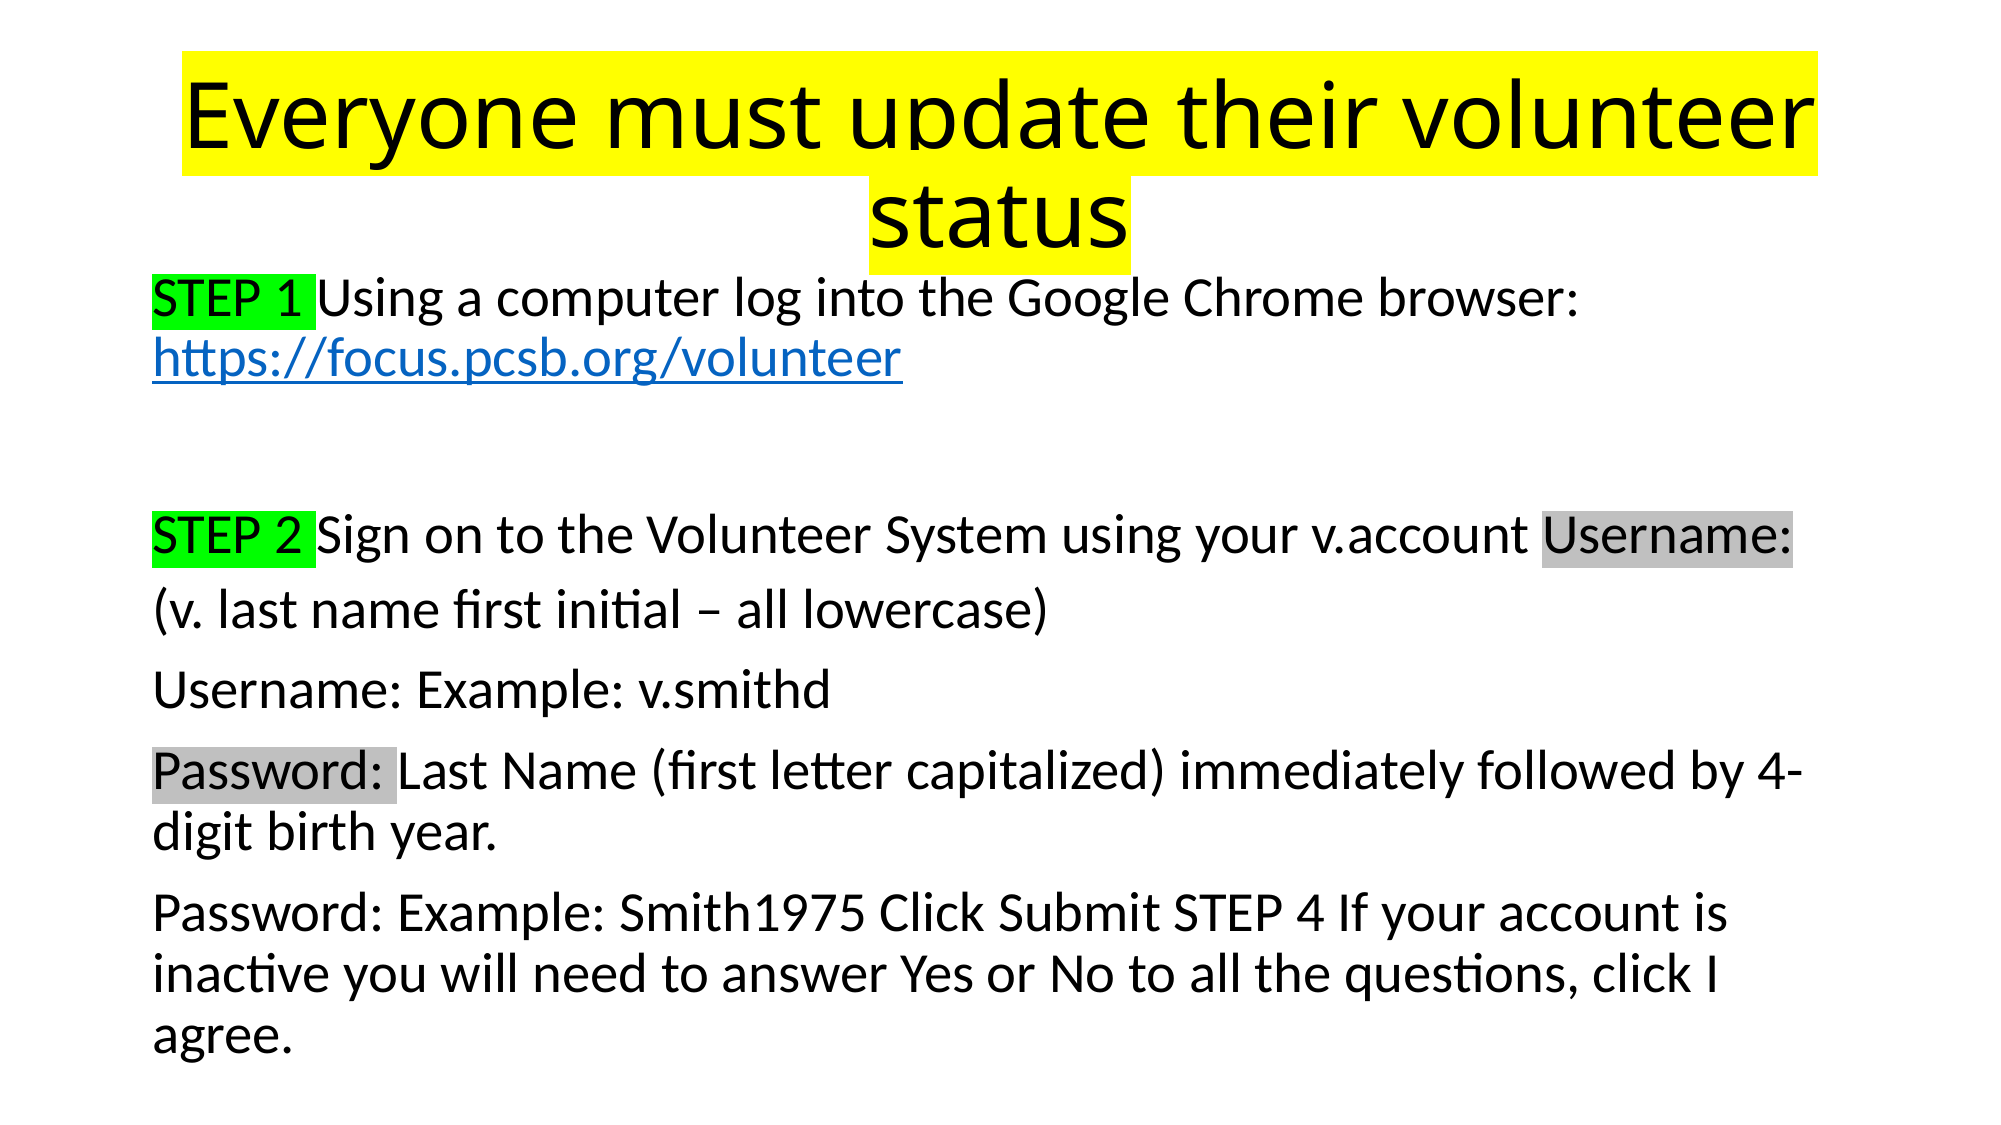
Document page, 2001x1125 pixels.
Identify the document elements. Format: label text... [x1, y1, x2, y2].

list STEP 1 Using a computer log into the Google Chrome browser: https://focus.pcsb.org/volunteer STEP 2 Sign on to the Volunteer System using your v.account Username: (v. last name first initial – all lowercase) Username: Example: v.smithd Password: Last Name (first letter capitalized) immediately followed by 4-digit birth year. Password: Example: Smith1975 Click Submit STEP 4 If your account is inactive you will need to answer Yes or No to all the questions, click I agree. [137, 259, 1863, 1081]
title Everyone must update their volunteer status [137, 59, 1863, 259]
